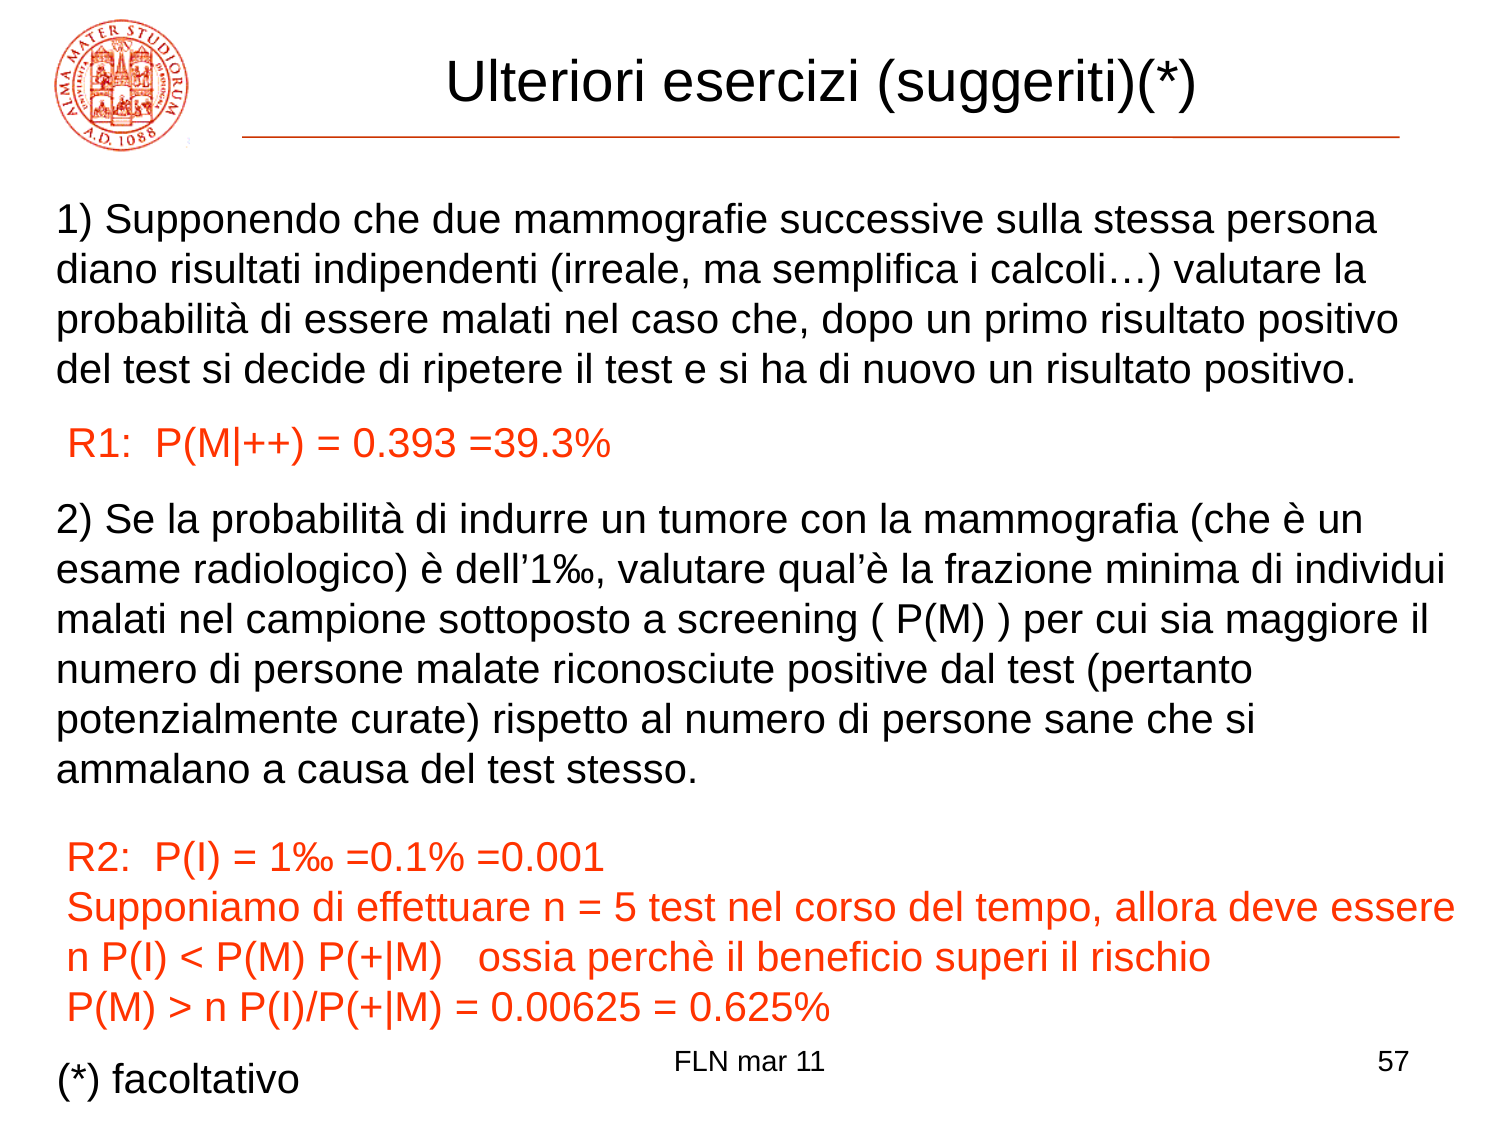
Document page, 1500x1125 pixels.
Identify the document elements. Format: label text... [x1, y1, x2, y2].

text_box (*) facoltativo [41, 1044, 316, 1110]
footer FLN mar 11 [512, 1038, 988, 1103]
text_box 1) Supponendo che due mammografie successive sulla stessa persona diano risultati indipendenti (irreale, ma semplifica i calcoli…) valutare la probabilità di essere malati nel caso che, dopo un primo risultato positivo del test si decide di ripetere il test e si ha di nuovo un risultato positivo. 2) Se la probabilità di indurre un tumore con la mammografia (che è un esame radiologico) è dell’1‰, valutare qual’è la frazione minima di individui malati nel campione sottoposto a screening ( P(M) ) per cui sia maggiore il numero di persone malate riconosciute positive dal test (pertanto potenzialmente curate) rispetto al numero di persone sane che si ammalano a causa del test stesso. [41, 184, 1465, 950]
text_box R2: P(I) = 1‰ =0.1% =0.001 Supponiamo di effettuare n = 5 test nel corso del tempo, allora deve essere n P(I) < P(M) P(+|M) ossia perchè il beneficio superi il rischio P(M) > n P(I)/P(+|M) = 0.00625 = 0.625% [51, 822, 1472, 1038]
picture [53, 18, 190, 168]
text_box R1: P(M|++) = 0.393 =39.3% [52, 408, 627, 474]
slide_number 57 [1074, 1038, 1425, 1103]
title Ulteriori esercizi (suggeriti)(*) [230, 31, 1415, 126]
